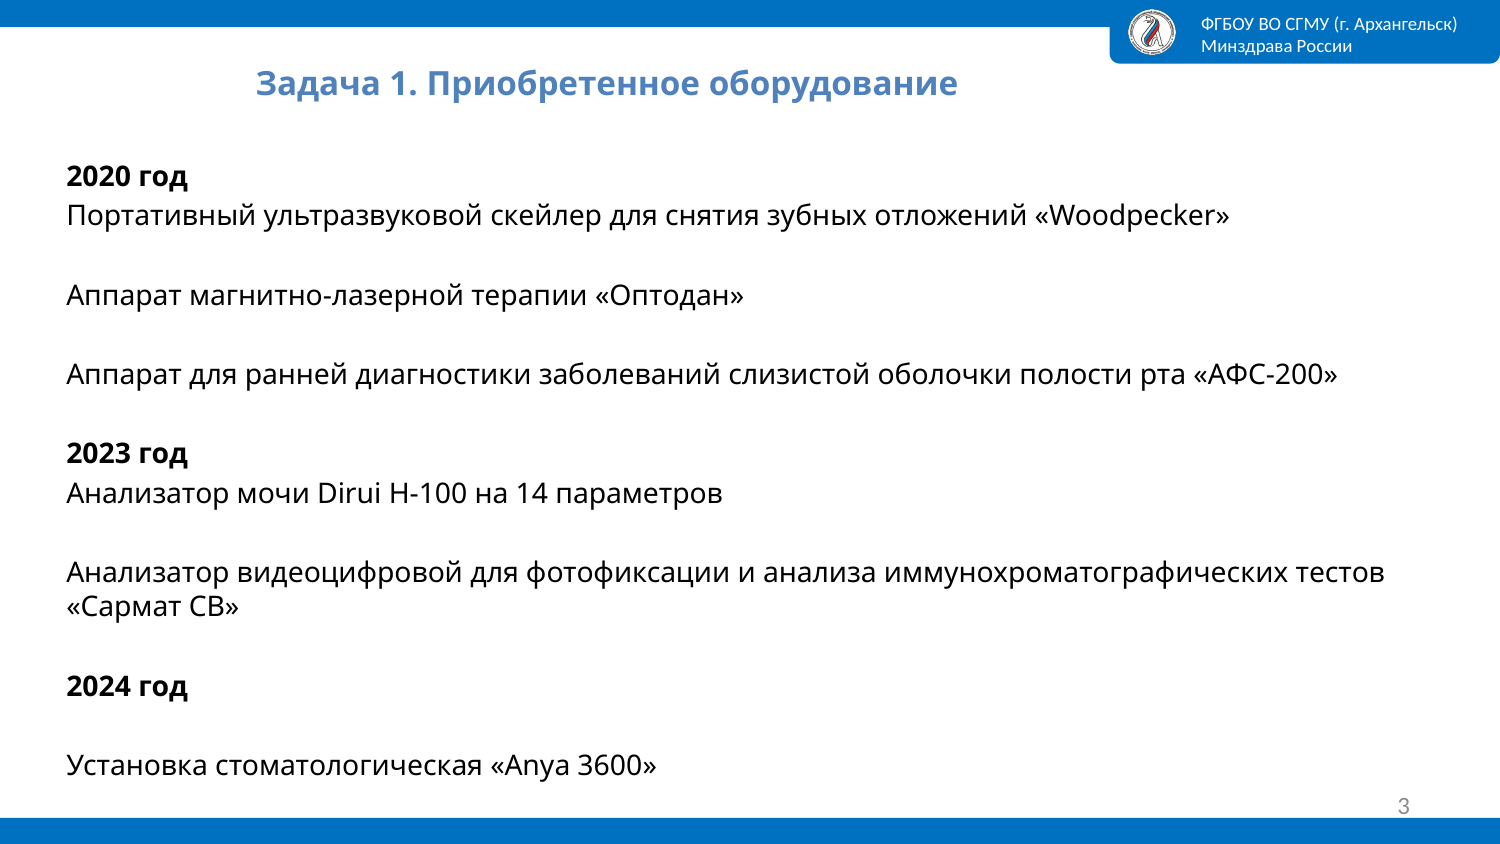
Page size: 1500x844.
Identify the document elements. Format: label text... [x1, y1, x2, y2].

picture [1128, 9, 1176, 55]
title Задача 1. Приобретенное оборудование [140, 41, 1075, 123]
slide_number 3 [1074, 782, 1425, 827]
list 2020 год Портативный ультразвуковой скейлер для снятия зубных отложений «Woodpecker» Аппарат магнитно-лазерной терапии «Оптодан» Аппарат для ранней диагностики заболеваний слизистой оболочки полости рта «АФС-200» 2023 год Анализатор мочи Dirui H-100 на 14 параметров Анализатор видеоцифровой для фотофиксации и анализа иммунохроматографических тестов «Сармат СВ» 2024 год Установка стоматологическая «Anya 3600» [51, 150, 1499, 794]
